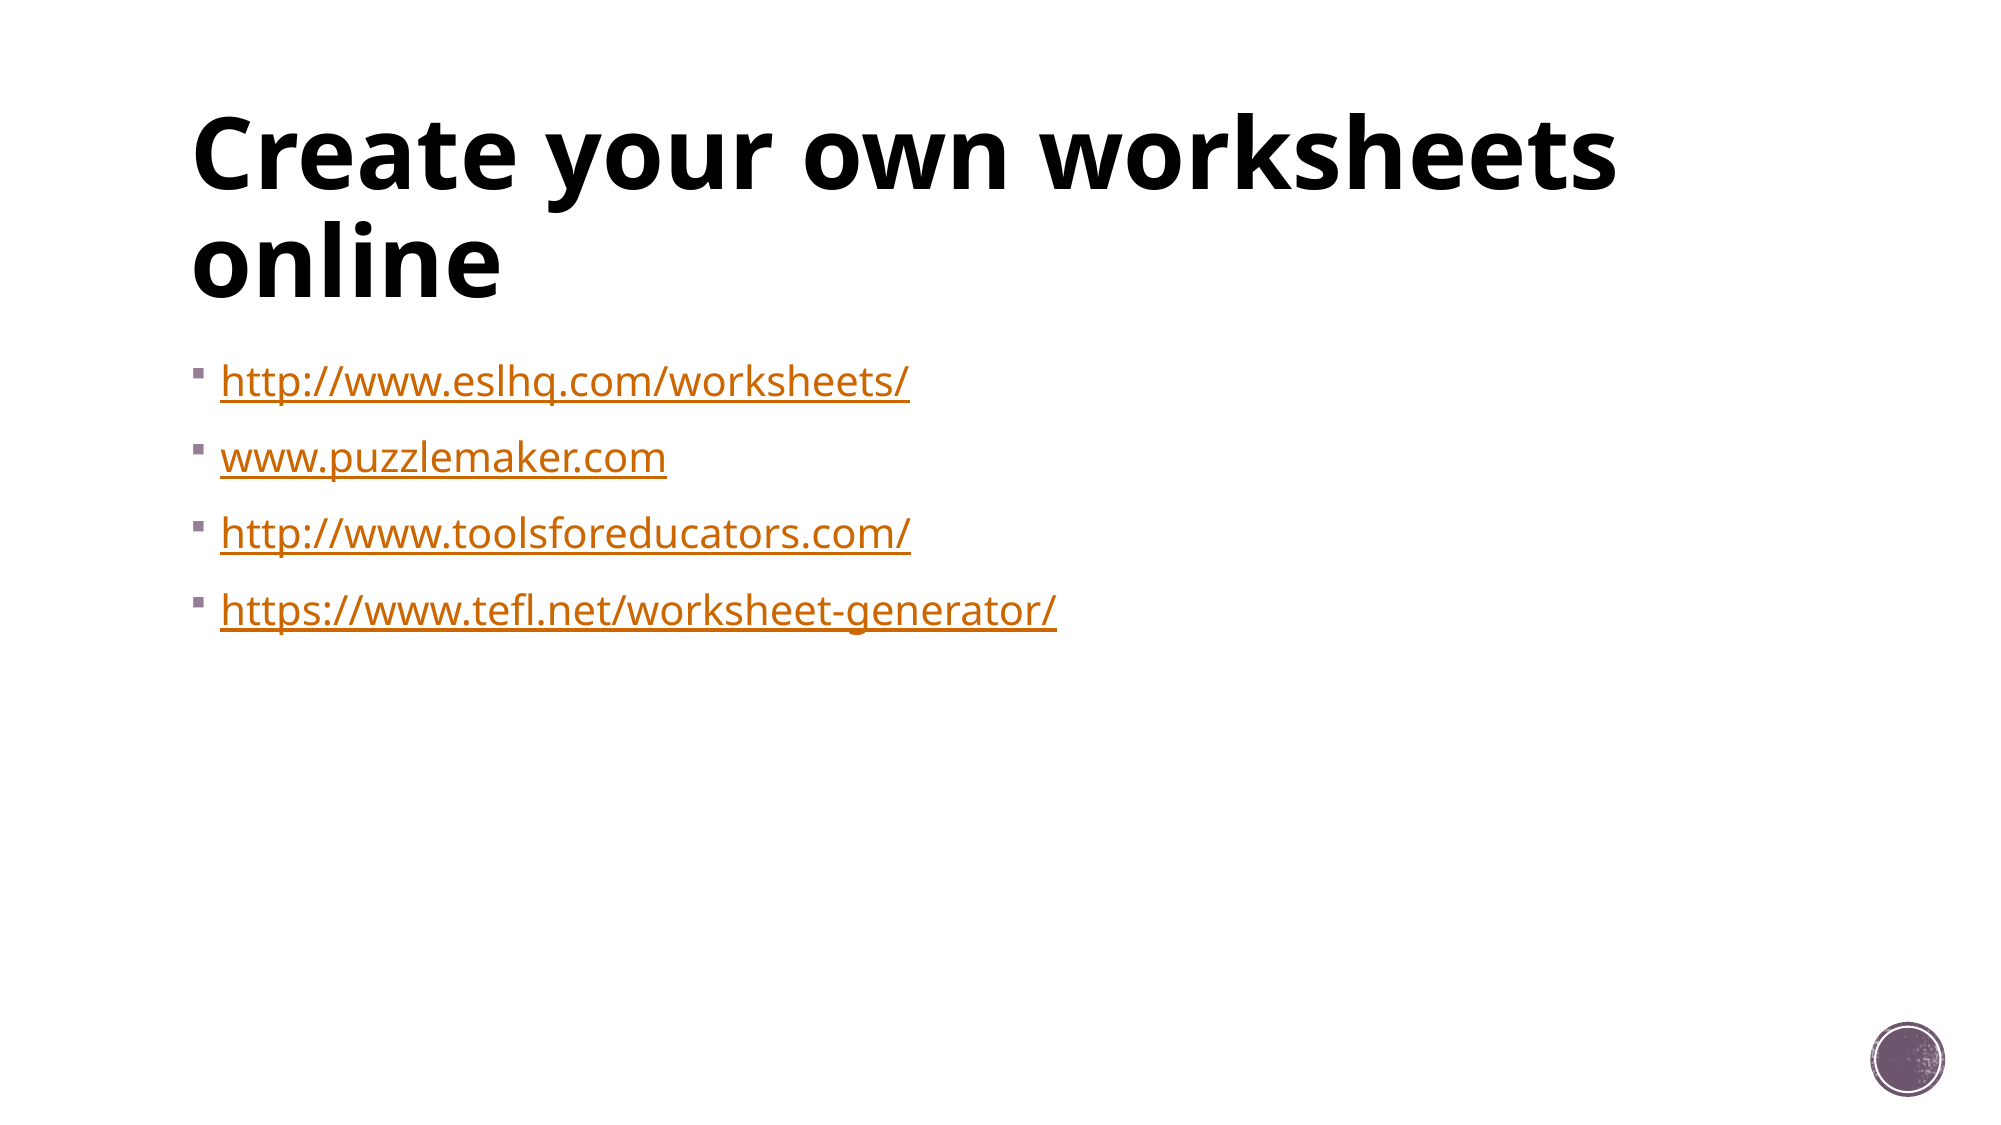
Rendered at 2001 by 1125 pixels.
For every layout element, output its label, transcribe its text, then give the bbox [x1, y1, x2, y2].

list http://www.eslhq.com/worksheets/ www.puzzlemaker.com http://www.toolsforeducators.com/ https://www.tefl.net/worksheet-generator/ [175, 348, 1826, 1013]
title Create your own worksheets online [175, 79, 1826, 344]
